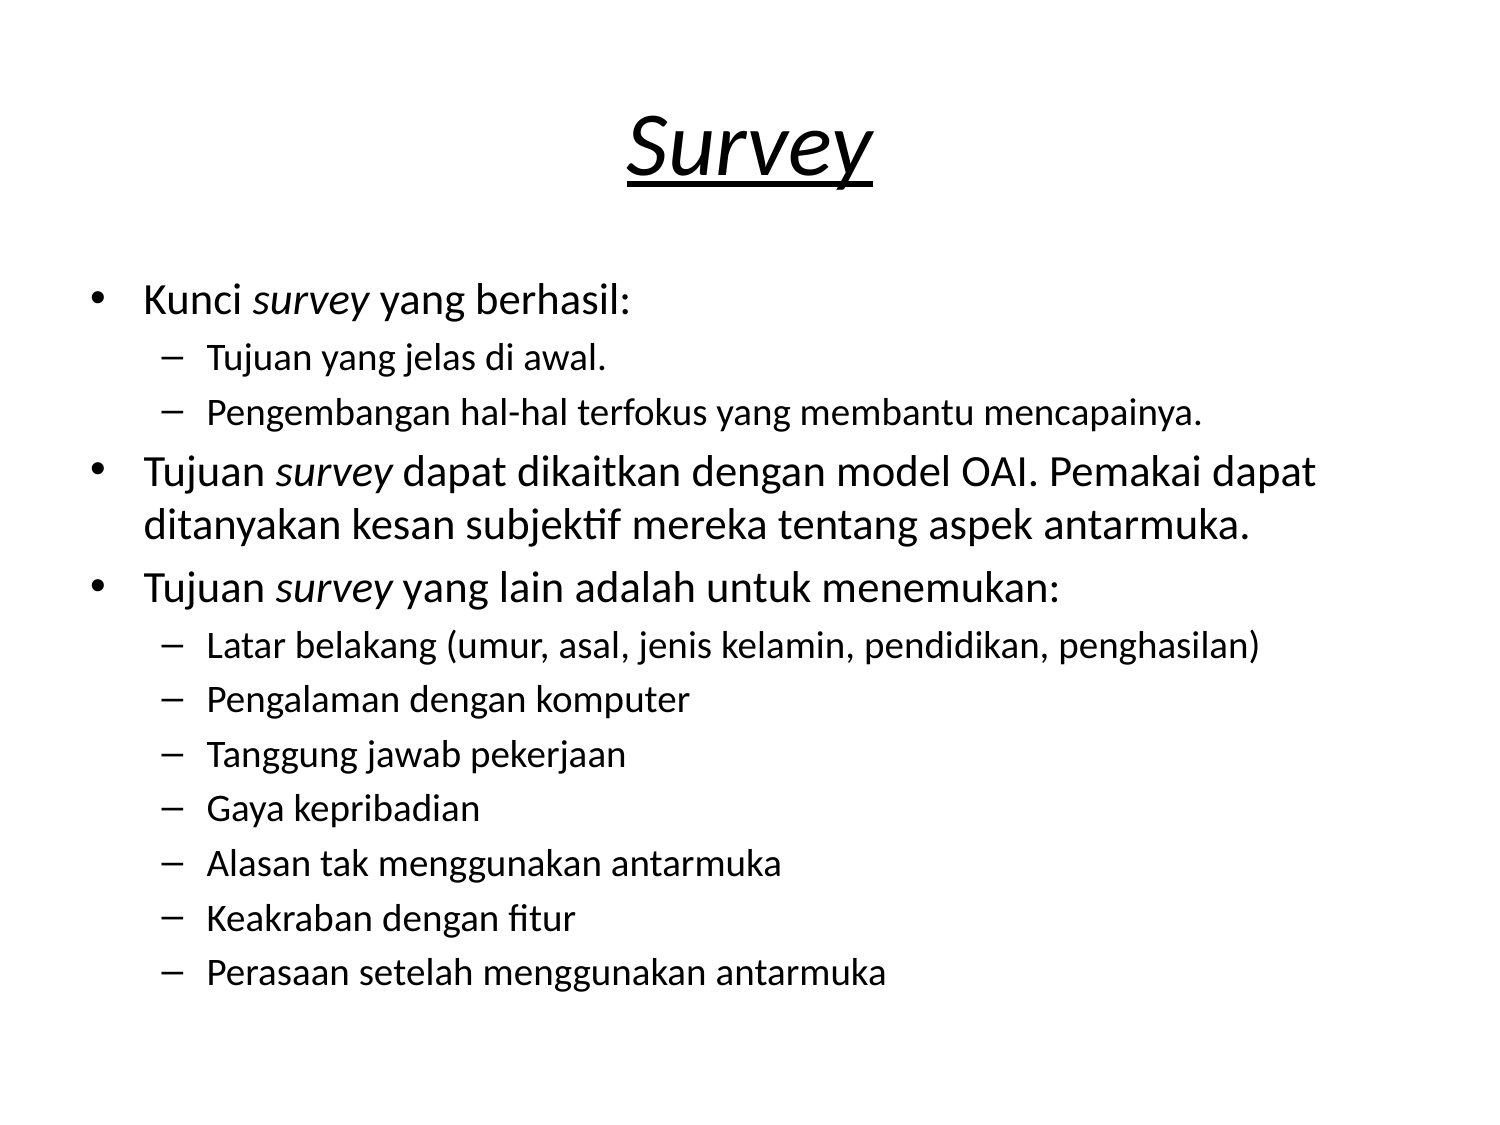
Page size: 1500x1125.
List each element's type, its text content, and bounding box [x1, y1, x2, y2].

list Kunci survey yang berhasil: Tujuan yang jelas di awal. Pengembangan hal-hal terfokus yang membantu mencapainya. Tujuan survey dapat dikaitkan dengan model OAI. Pemakai dapat ditanyakan kesan subjektif mereka tentang aspek antarmuka. Tujuan survey yang lain adalah untuk menemukan: Latar belakang (umur, asal, jenis kelamin, pendidikan, penghasilan) Pengalaman dengan komputer Tanggung jawab pekerjaan Gaya kepribadian Alasan tak menggunakan antarmuka Keakraban dengan fitur Perasaan setelah menggunakan antarmuka [75, 262, 1425, 1005]
title Survey [75, 45, 1425, 233]
